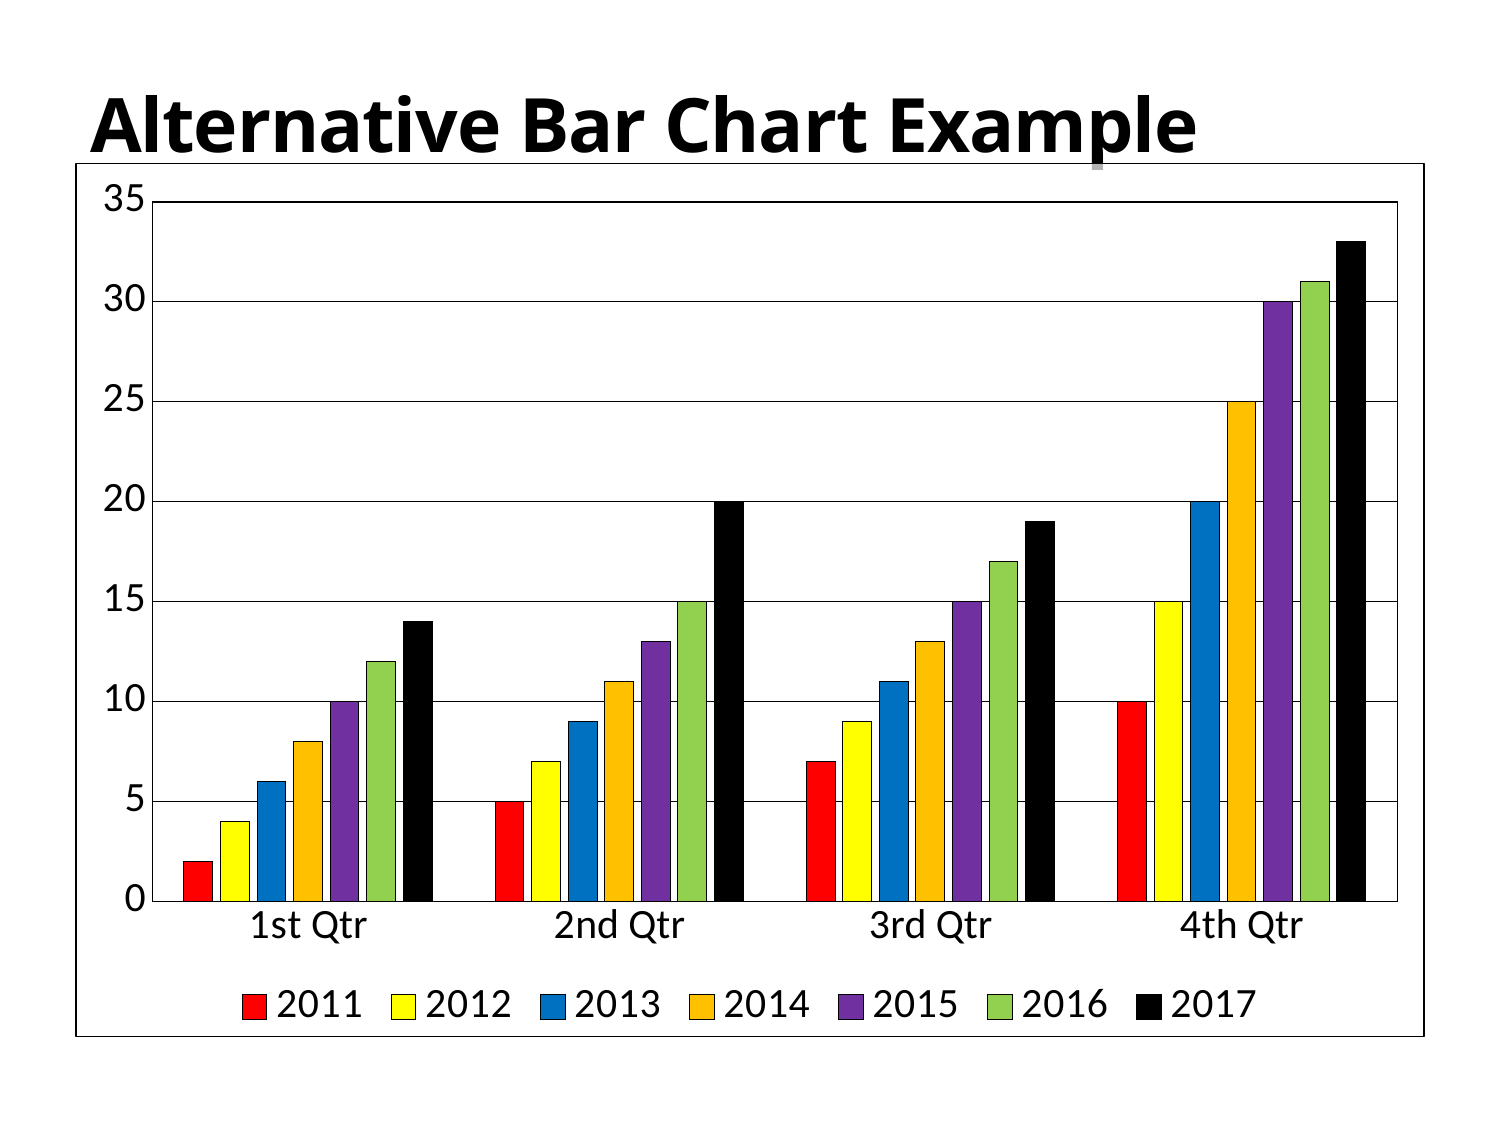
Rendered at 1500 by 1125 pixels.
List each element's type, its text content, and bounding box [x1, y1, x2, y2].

chart [74, 161, 1426, 1039]
title Alternative Bar Chart Example [75, 45, 1425, 161]
